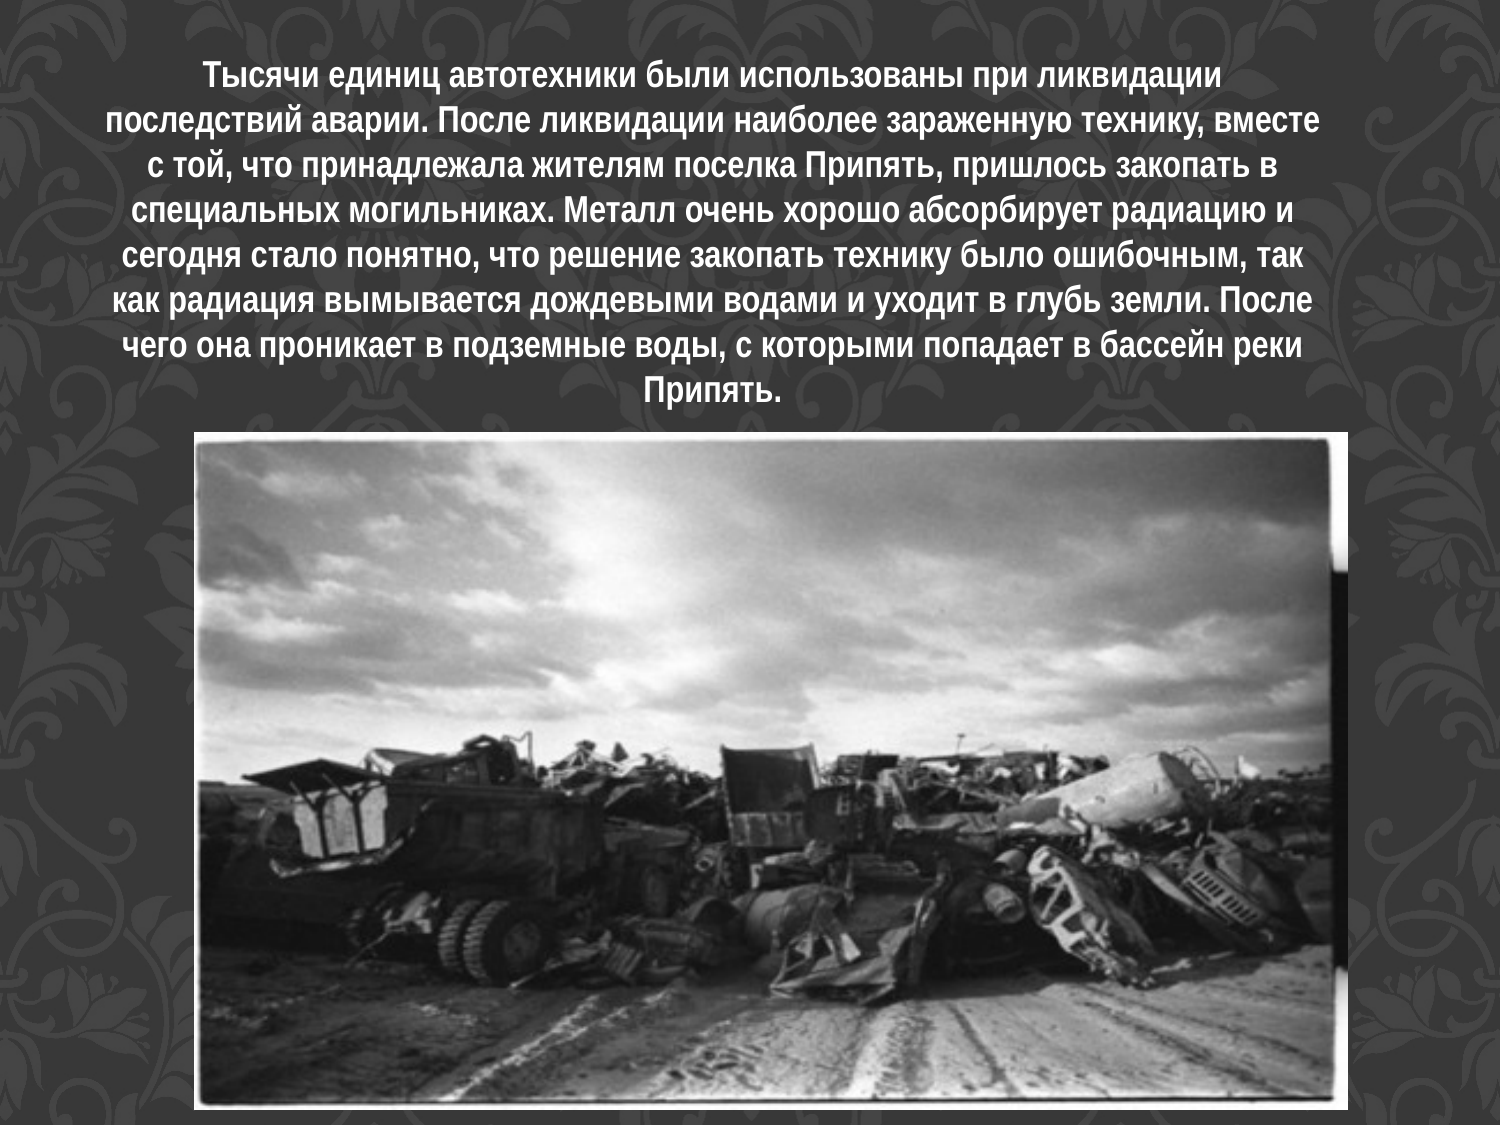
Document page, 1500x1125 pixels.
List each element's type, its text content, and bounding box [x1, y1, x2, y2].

text_box Тысячи единиц автотехники были использованы при ликвидации последствий аварии. После ликвидации наиболее зараженную технику, вместе с той, что принадлежала жителям поселка Припять, пришлось закопать в специальных могильниках. Металл очень хорошо абсорбирует радиацию и сегодня стало понятно, что решение закопать технику было ошибочным, так как радиация вымывается дождевыми водами и уходит в глубь земли. После чего она проникает в подземные воды, с которыми попадает в бассейн реки Припять. [88, 42, 1338, 418]
picture [194, 432, 1348, 1111]
